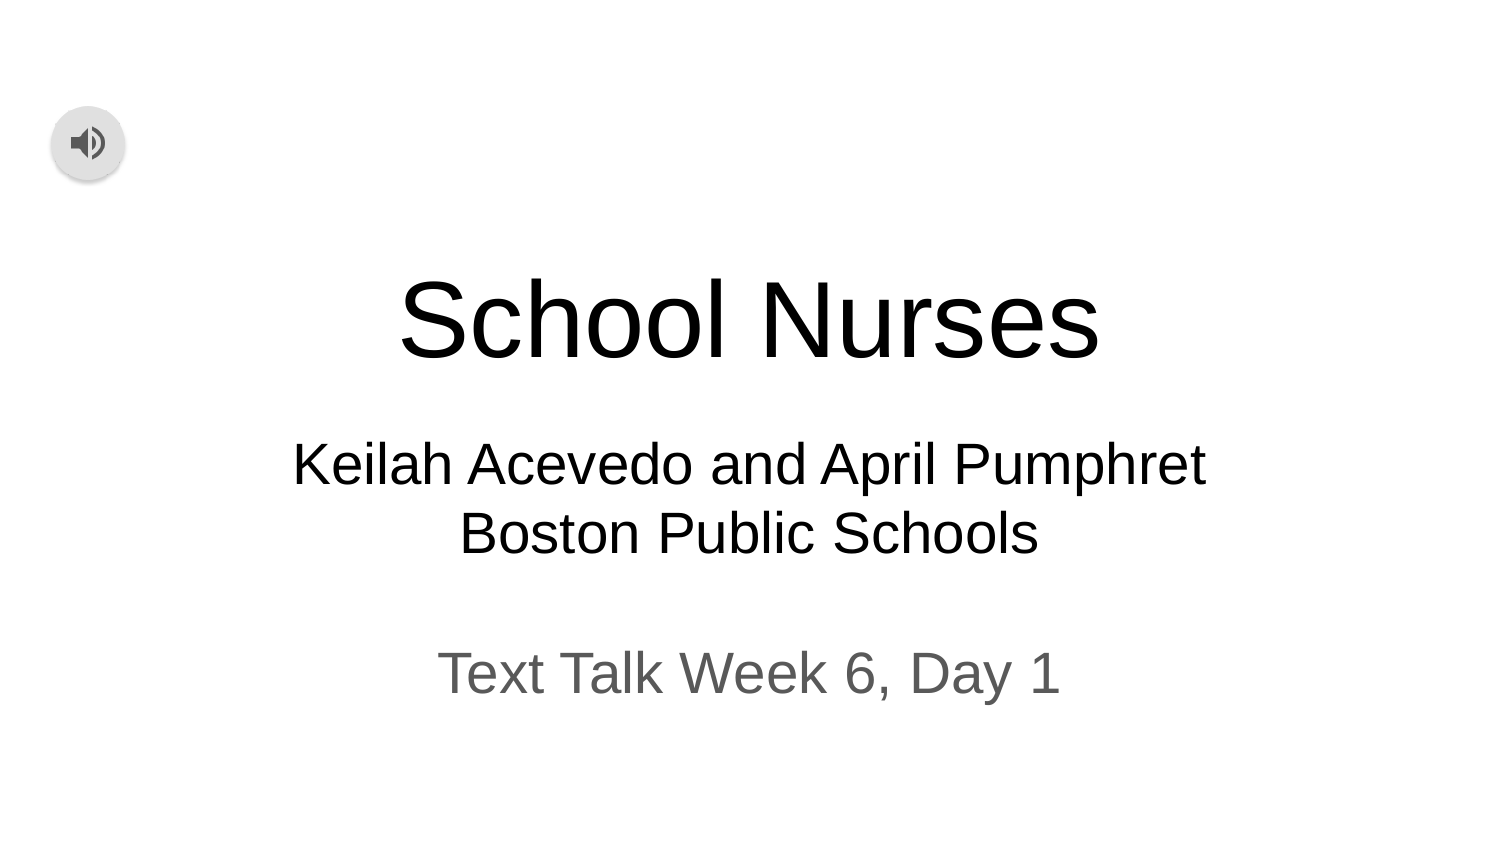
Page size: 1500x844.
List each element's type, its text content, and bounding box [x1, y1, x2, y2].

picture [43, 98, 132, 187]
subtitle Keilah Acevedo and April Pumphret Boston Public Schools Text Talk Week 6, Day 1 [51, 410, 1449, 541]
title School Nurses [51, 57, 1449, 394]
